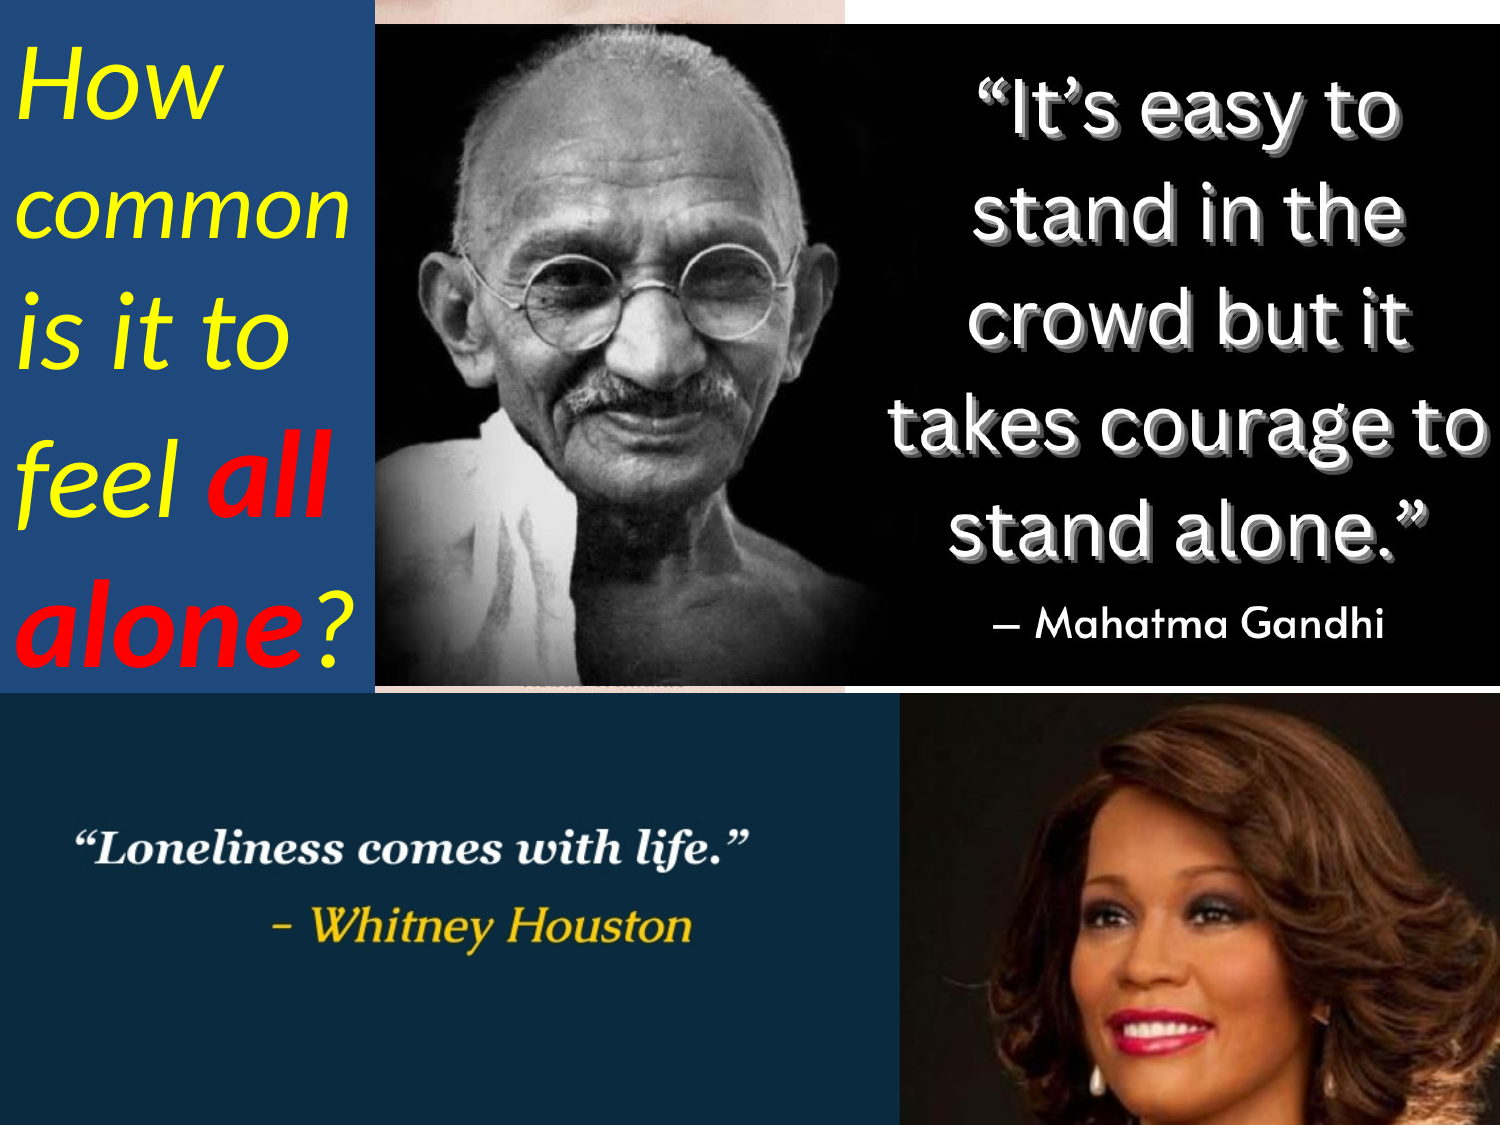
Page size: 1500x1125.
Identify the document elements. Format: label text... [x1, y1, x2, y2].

text_box How common is it to feel all alone? [0, 0, 360, 693]
picture [0, 0, 1500, 1125]
